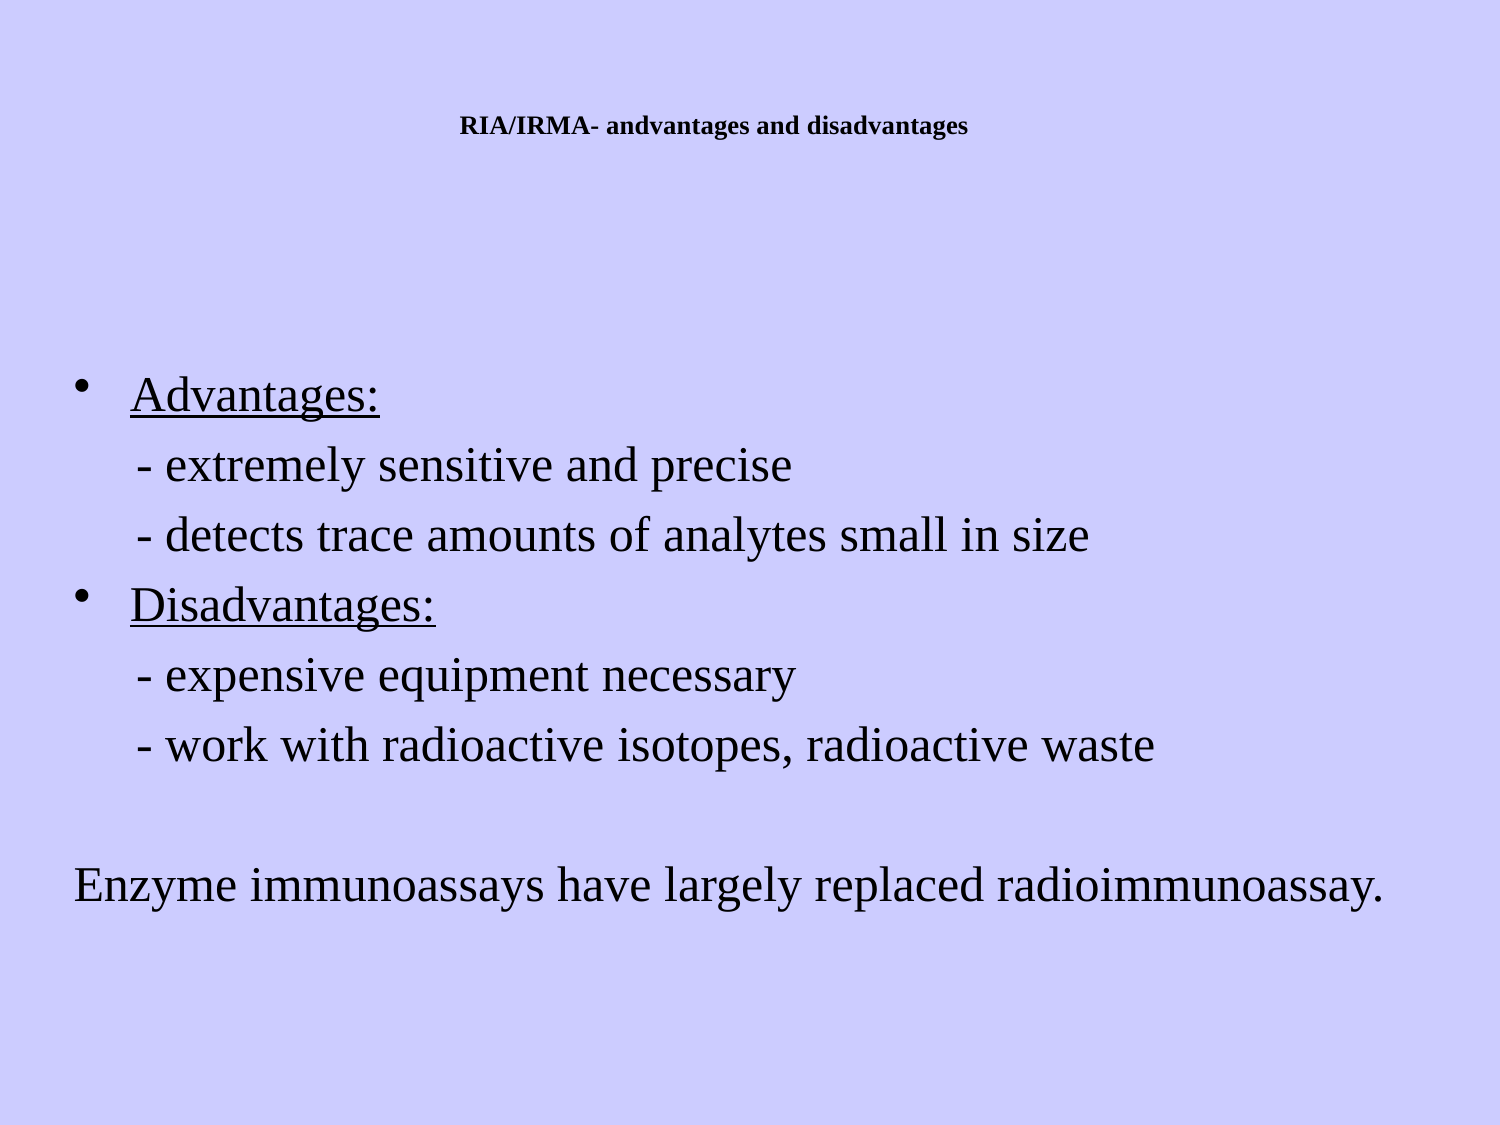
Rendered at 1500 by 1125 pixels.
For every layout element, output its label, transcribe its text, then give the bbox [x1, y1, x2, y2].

title RIA/IRMA- andvantages and disadvantages [103, 42, 1318, 149]
list Advantages: - extremely sensitive and precise - detects trace amounts of analytes small in size Disadvantages: - expensive equipment necessary - work with radioactive isotopes, radioactive waste Enzyme immunoassays have largely replaced radioimmunoassay. [58, 213, 1436, 987]
